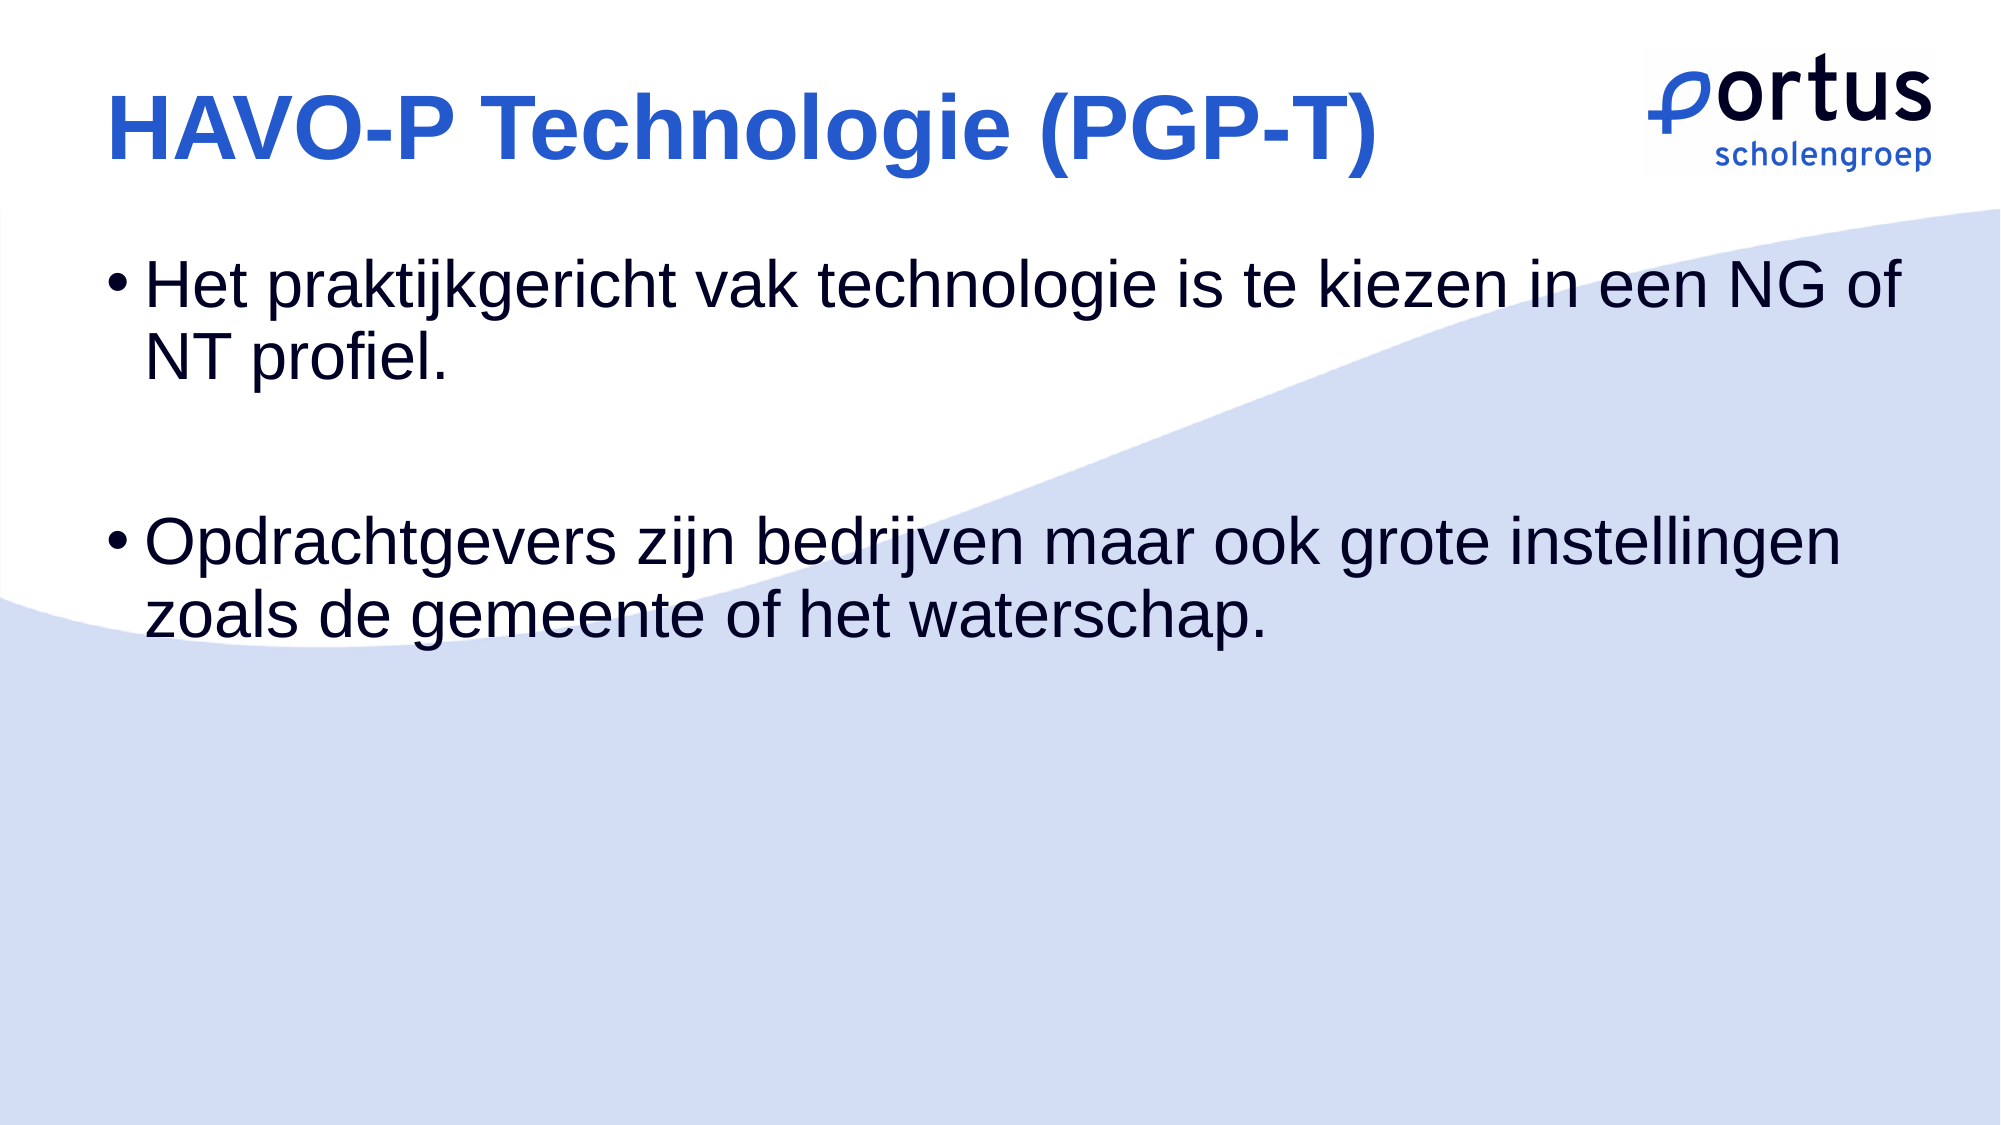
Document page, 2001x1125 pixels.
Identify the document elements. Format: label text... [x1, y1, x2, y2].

picture [0, 209, 2001, 1125]
picture [1644, 48, 1935, 177]
title HAVO-P Technologie (PGP-T) [91, 60, 1623, 199]
list Het praktijkgericht vak technologie is te kiezen in een NG of NT profiel. Opdrachtgevers zijn bedrijven maar ook grote instellingen zoals de gemeente of het waterschap. [91, 242, 1935, 1075]
